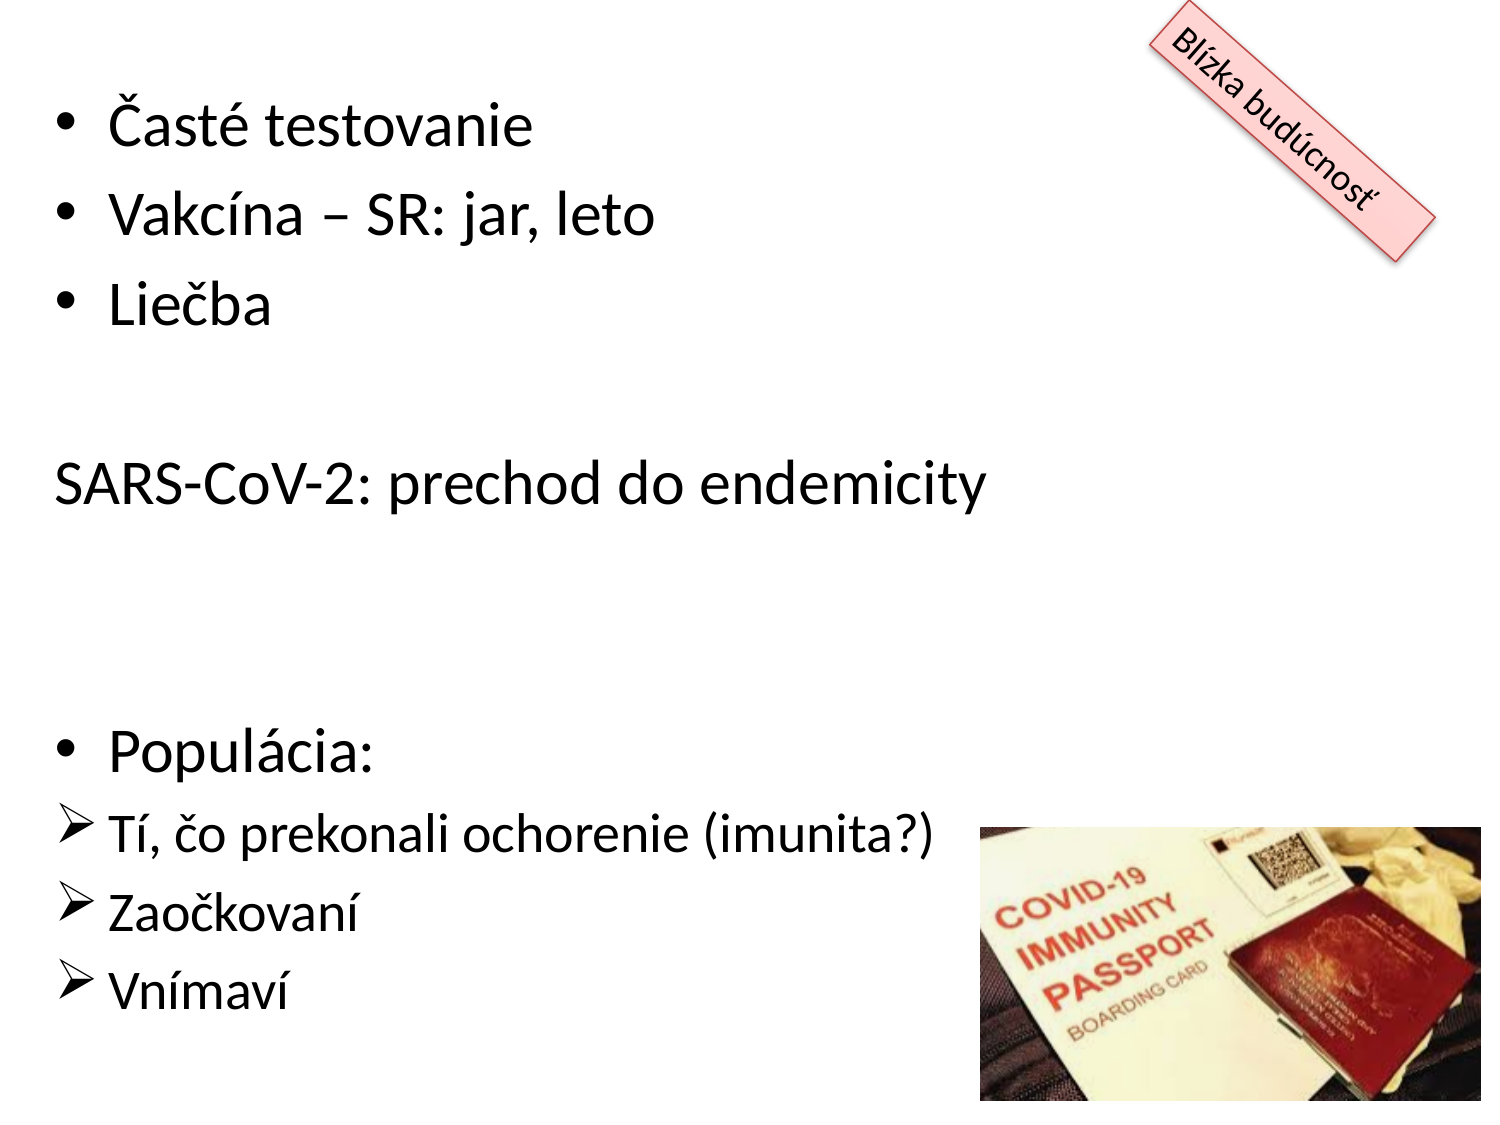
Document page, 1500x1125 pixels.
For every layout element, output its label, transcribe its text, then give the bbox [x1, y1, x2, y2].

picture [980, 827, 1481, 1101]
text_box Blízka budúcnosť [1149, 0, 1436, 263]
list Časté testovanie Vakcína – SR: jar, leto Liečba SARS-CoV-2: prechod do endemicity Populácia: Tí, čo prekonali ochorenie (imunita?) Zaočkovaní Vnímaví [39, 74, 1421, 1030]
